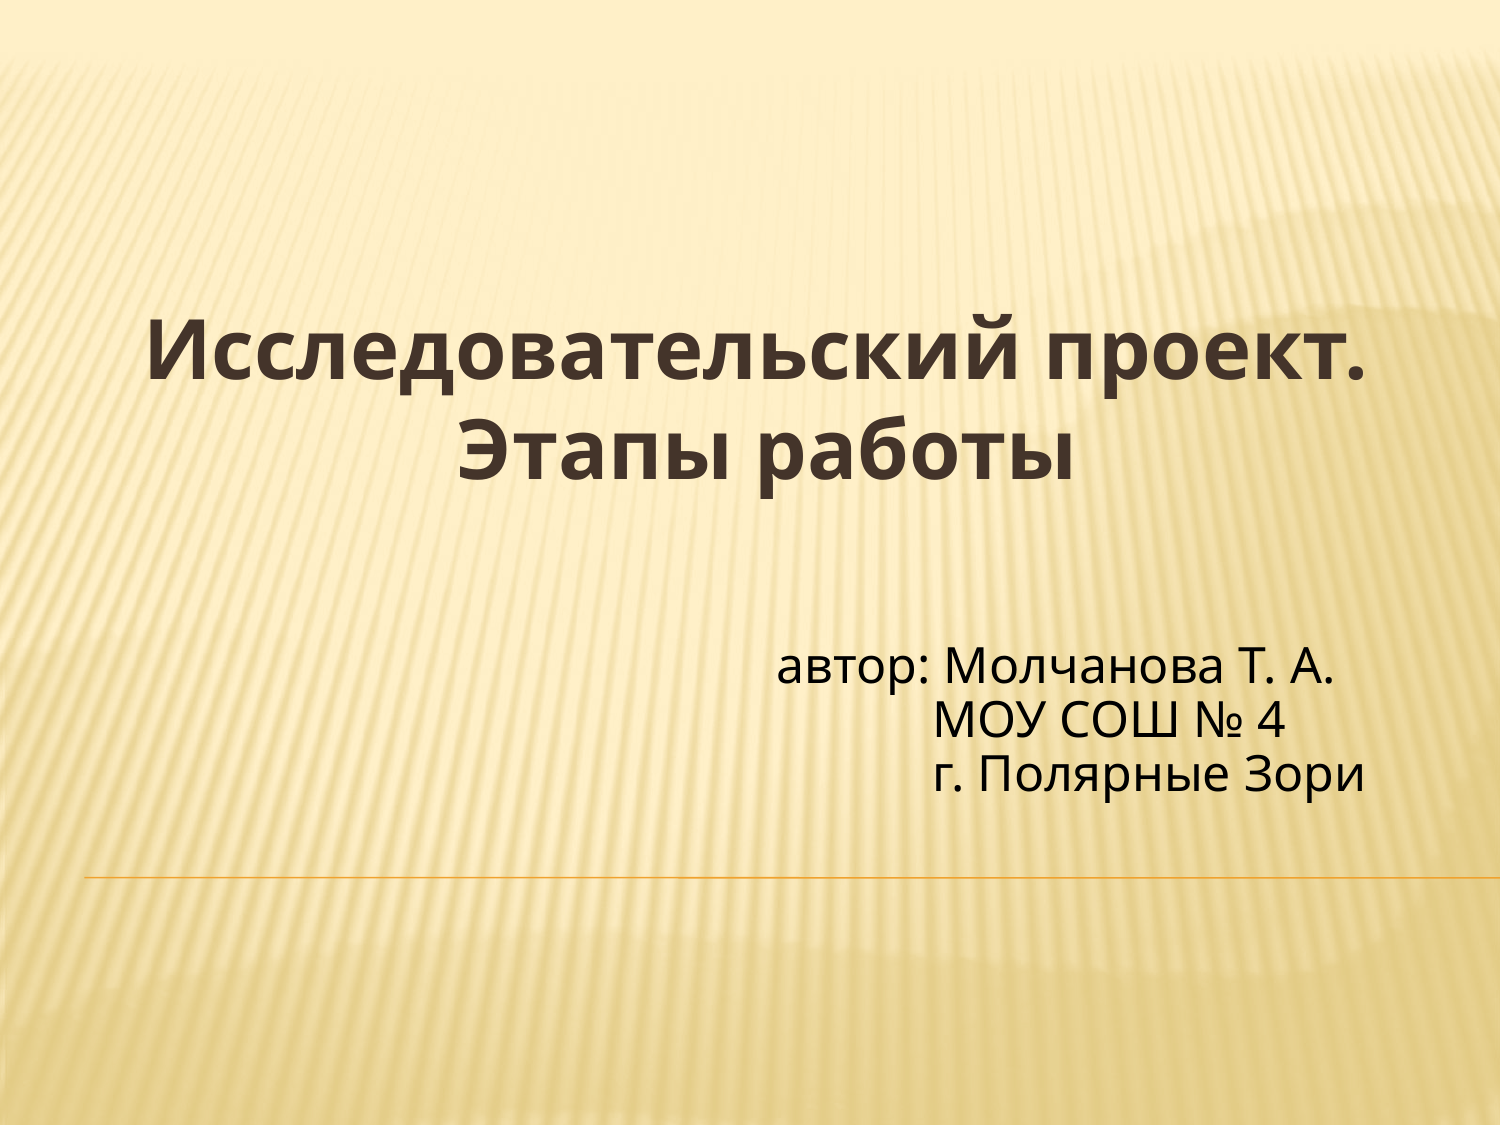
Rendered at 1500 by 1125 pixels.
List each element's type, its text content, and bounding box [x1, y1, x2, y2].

subtitle Исследовательский проект. Этапы работы [62, 316, 1450, 504]
title автор: Молчанова Т. А. МОУ СОШ № 4 г. Полярные Зори [761, 632, 1454, 915]
